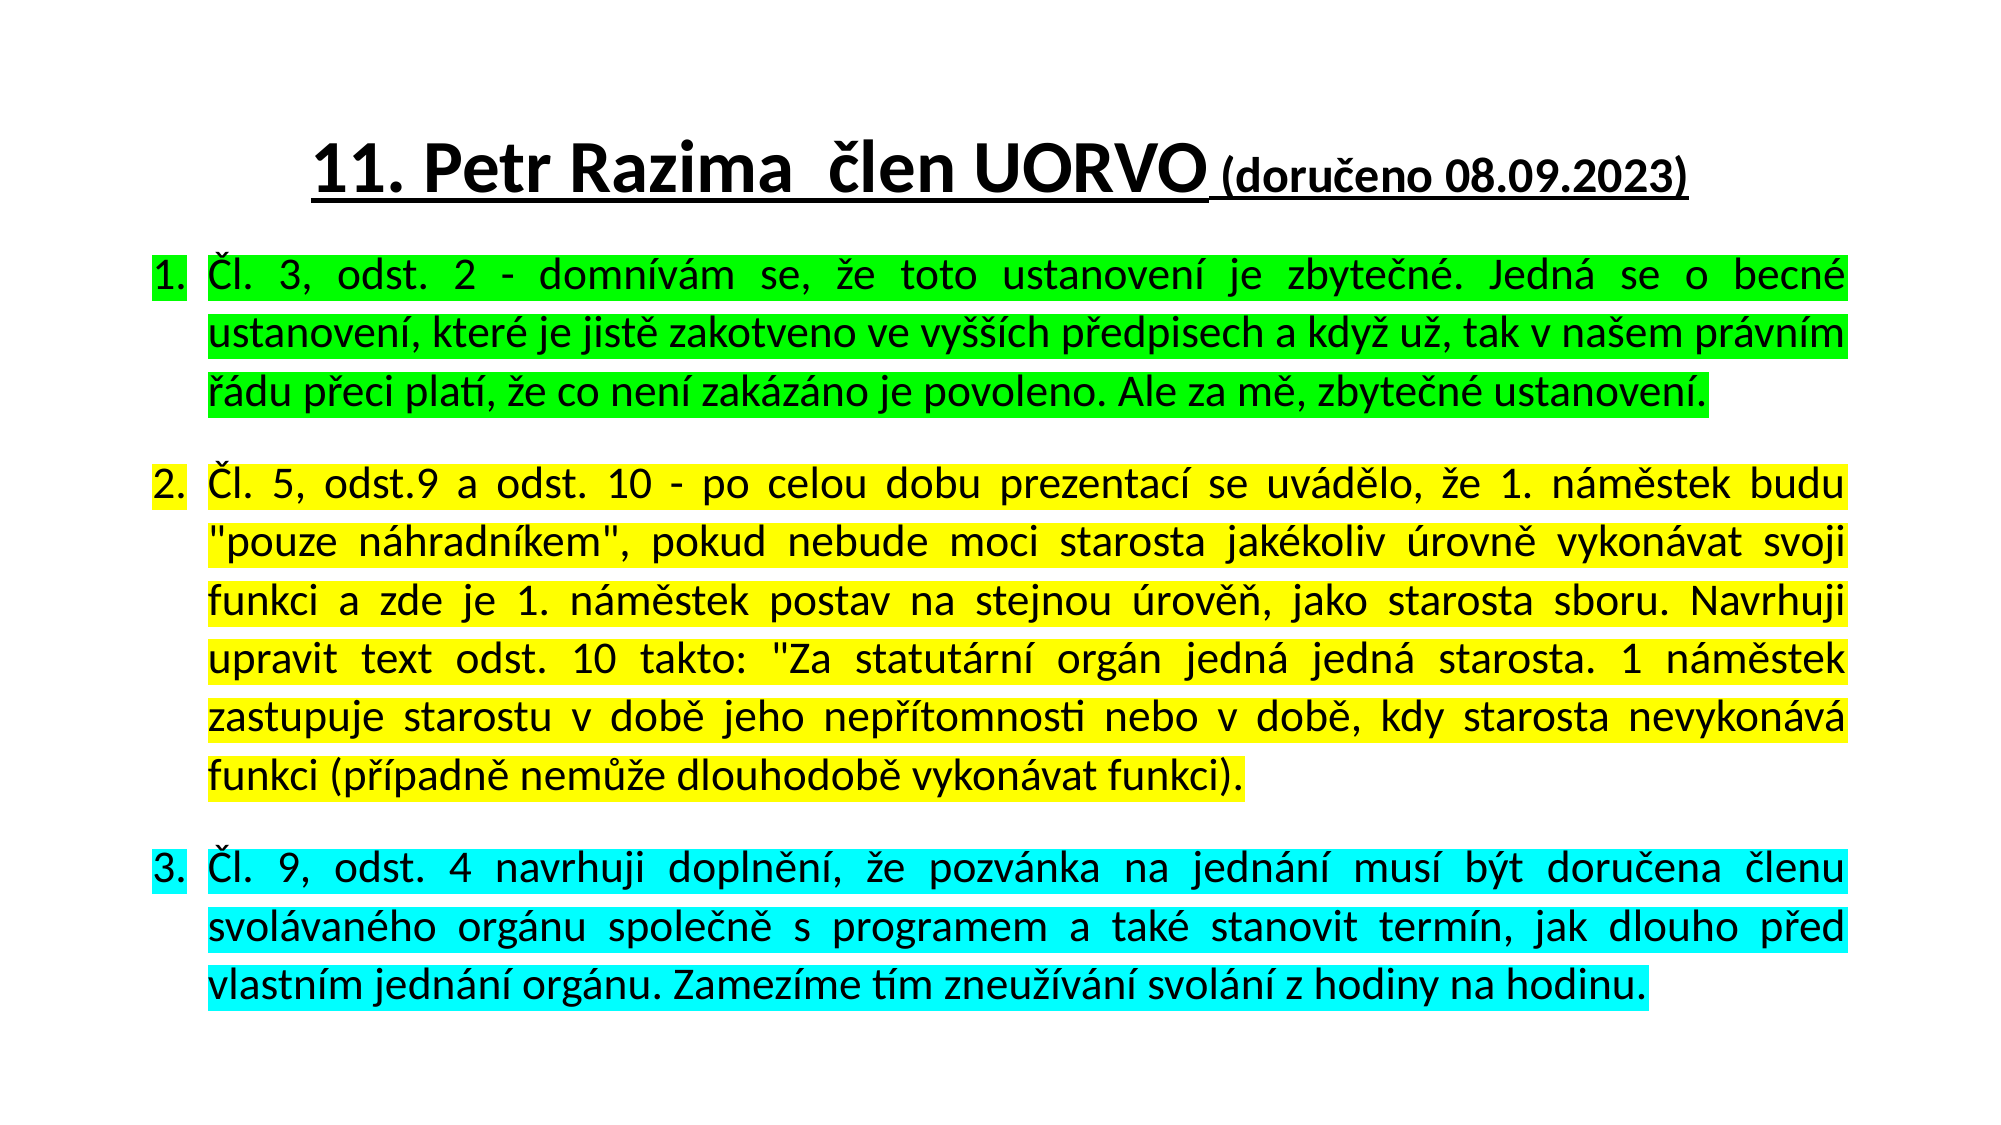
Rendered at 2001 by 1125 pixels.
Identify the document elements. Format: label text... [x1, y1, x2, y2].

list Čl. 3, odst. 2 - domnívám se, že toto ustanovení je zbytečné. Jedná se o becné ustanovení, které je jistě zakotveno ve vyšších předpisech a když už, tak v našem právním řádu přeci platí, že co není zakázáno je povoleno. Ale za mě, zbytečné ustanovení. Čl. 5, odst.9 a odst. 10 - po celou dobu prezentací se uvádělo, že 1. náměstek budu "pouze náhradníkem", pokud nebude moci starosta jakékoliv úrovně vykonávat svoji funkci a zde je 1. náměstek postav na stejnou úrověň, jako starosta sboru. Navrhuji upravit text odst. 10 takto: "Za statutární orgán jedná jedná starosta. 1 náměstek zastupuje starostu v době jeho nepřítomnosti nebo v době, kdy starosta nevykonává funkci (případně nemůže dlouhodobě vykonávat funkci). Čl. 9, odst. 4 navrhuji doplnění, že pozvánka na jednání musí být doručena členu svolávaného orgánu společně s programem a také stanovit termín, jak dlouho před vlastním jednání orgánu. Zamezíme tím zneužívání svolání z hodiny na hodinu. [137, 232, 1863, 1083]
title 11. Petr Razima člen UORVO (doručeno 08.09.2023) [137, 59, 1863, 232]
